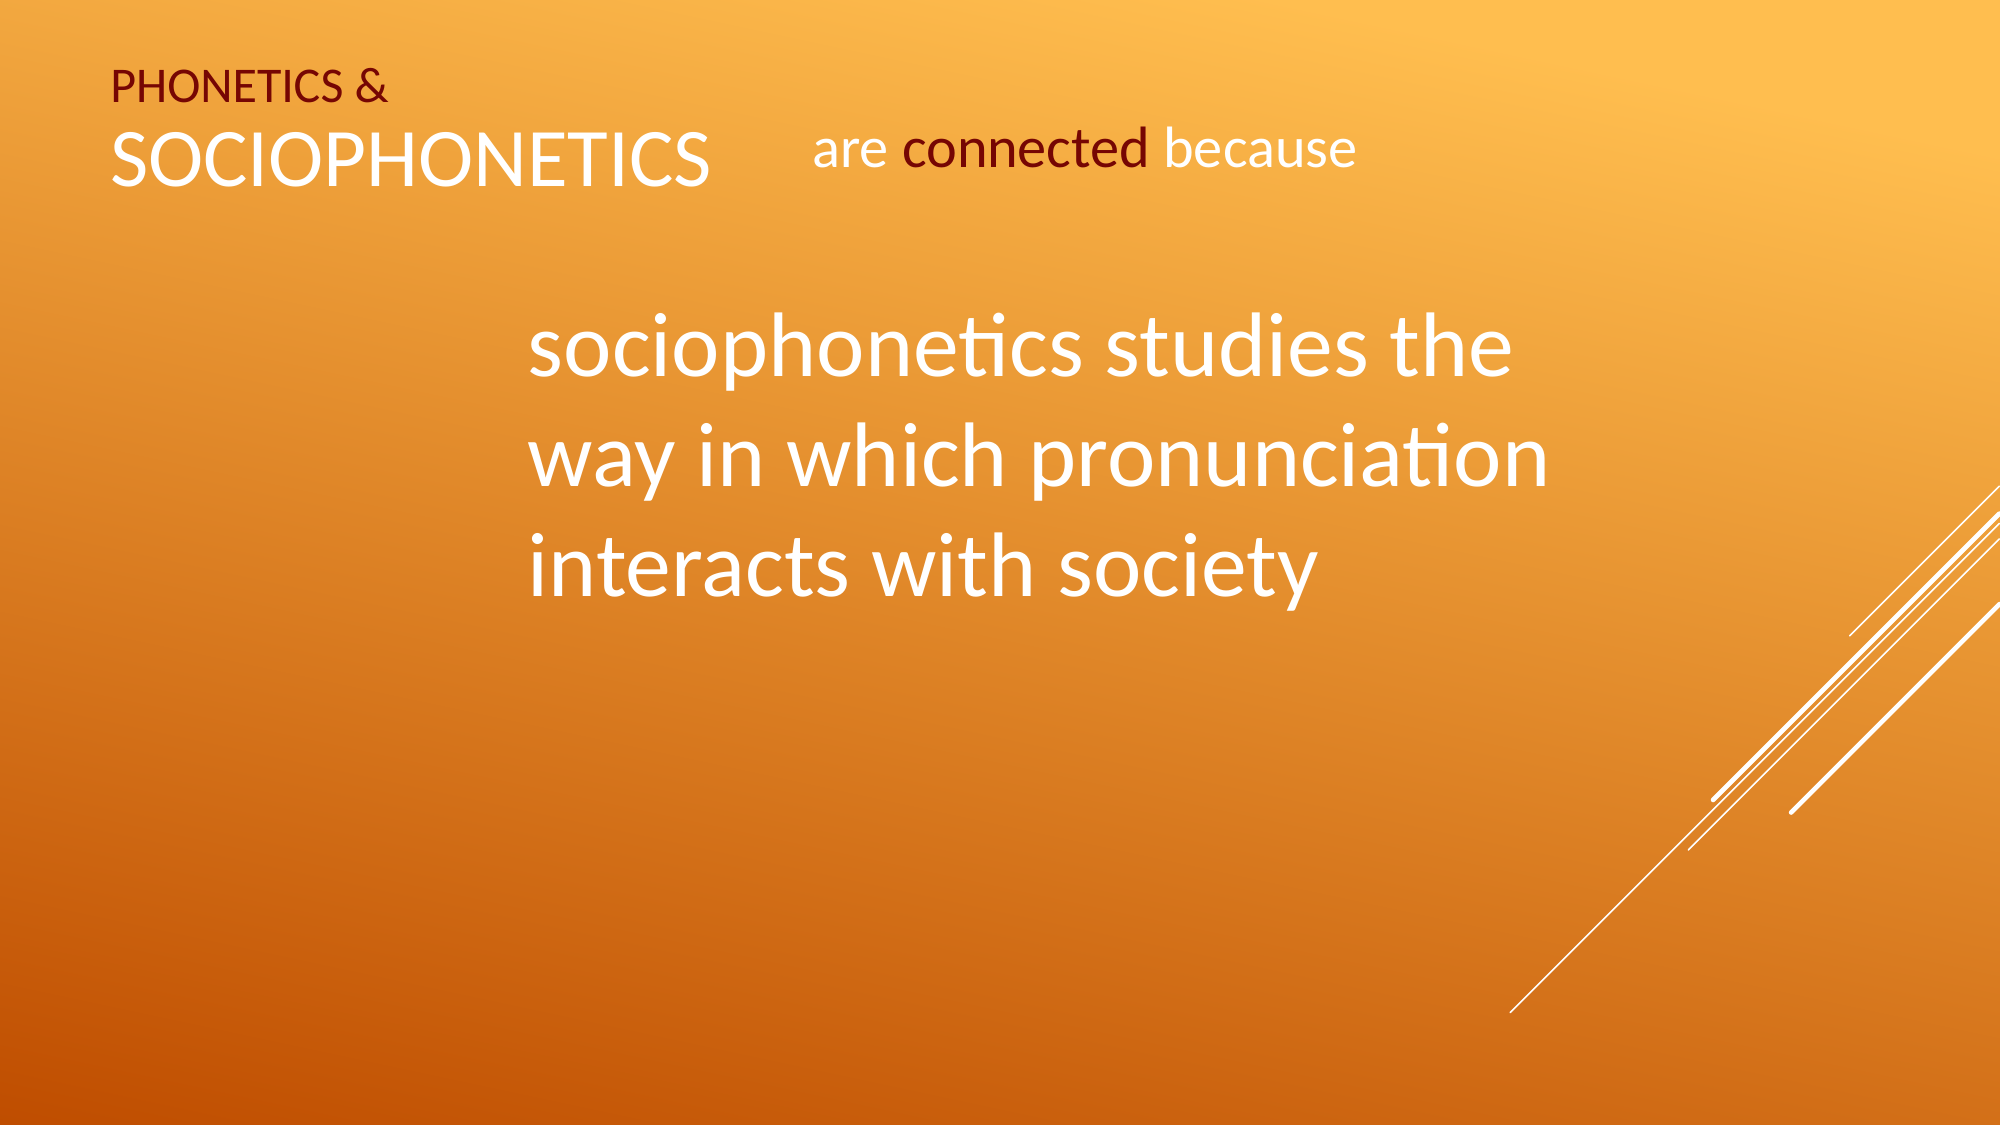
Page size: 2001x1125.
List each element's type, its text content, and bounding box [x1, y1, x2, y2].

text_box PHONETICS & [95, 45, 867, 121]
text_box sociophonetics studies the way in which pronunciation interacts with society [513, 277, 1657, 622]
text_box are connected because [797, 101, 1373, 187]
text_box SOCIOPHONETICS [95, 101, 750, 205]
